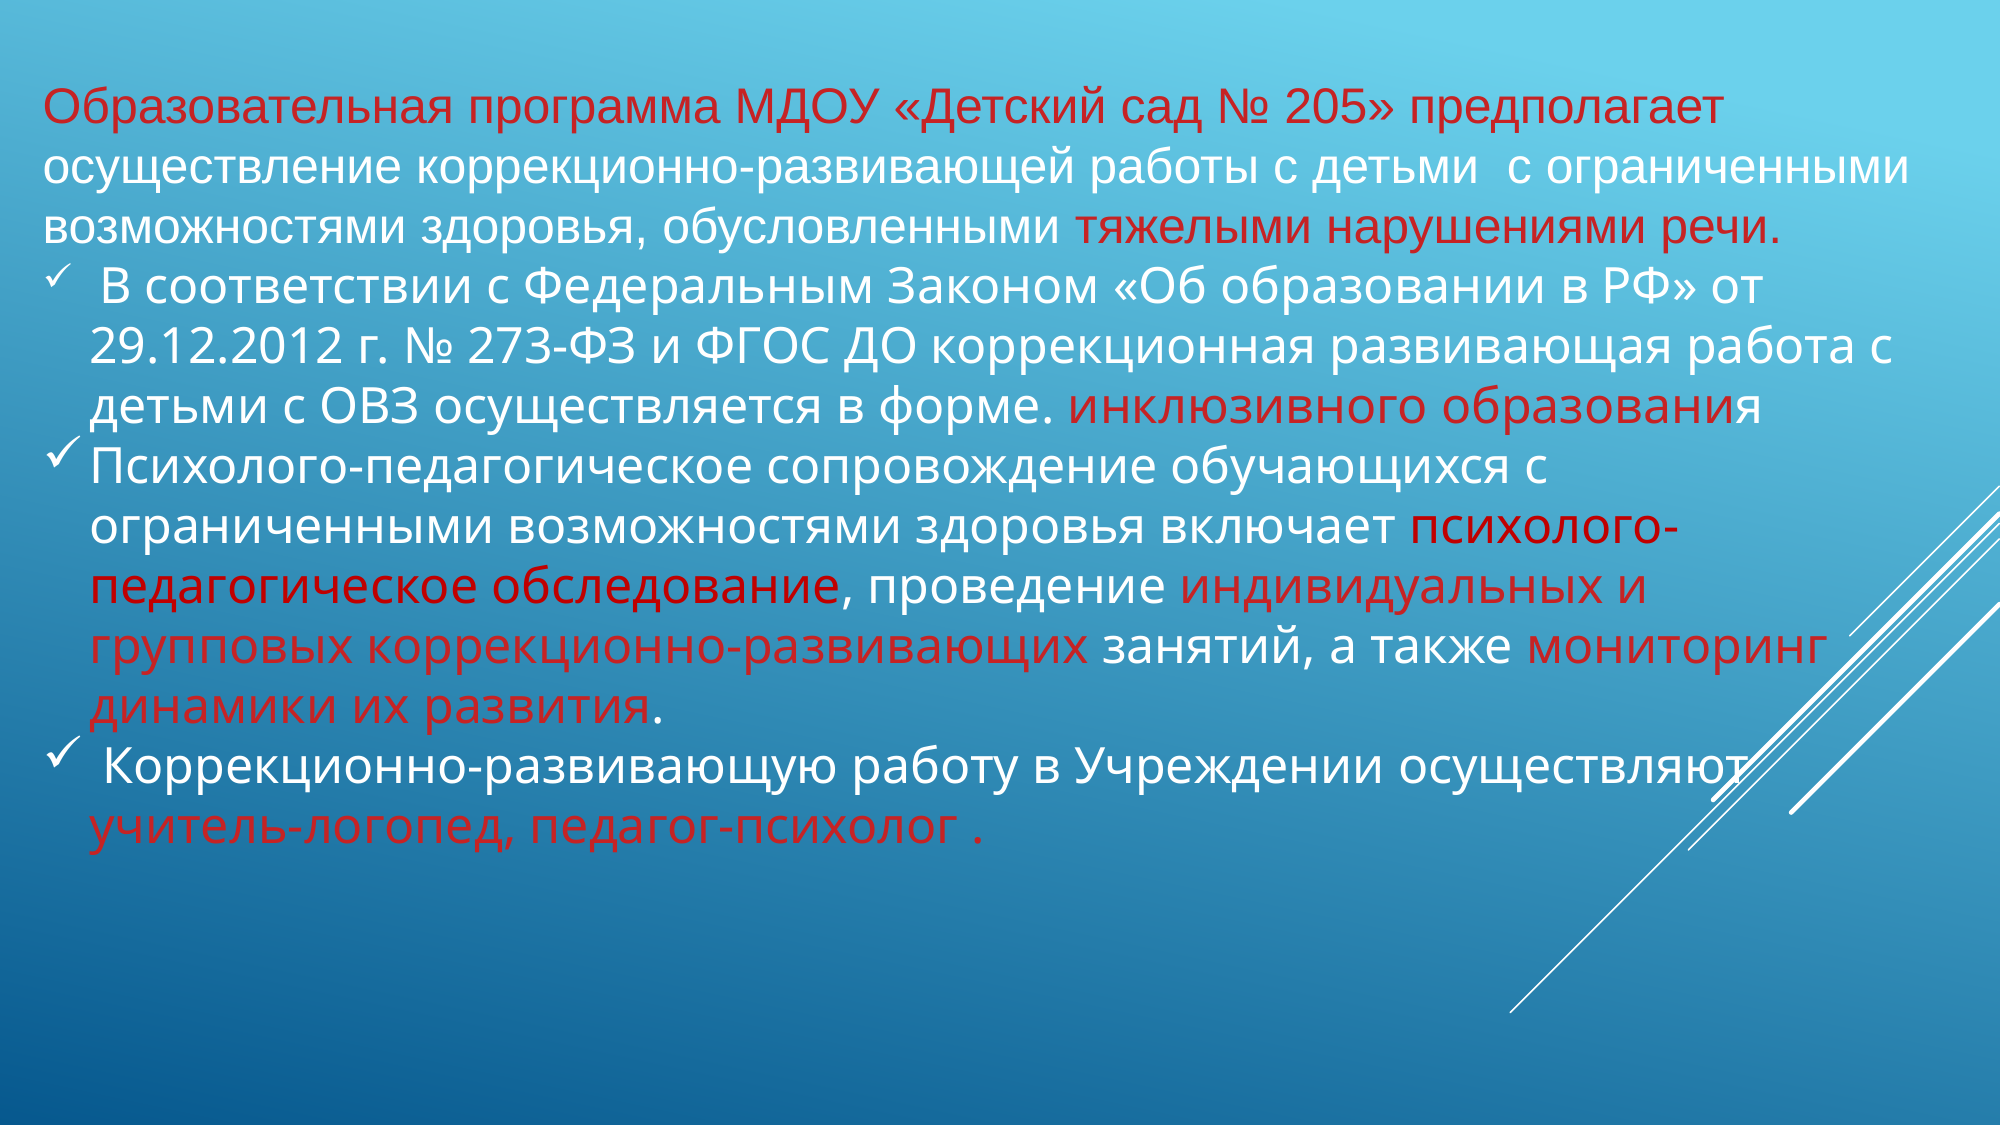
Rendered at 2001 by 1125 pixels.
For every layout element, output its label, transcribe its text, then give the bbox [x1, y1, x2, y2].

text_box Образовательная программа МДОУ «Детский сад № 205» предполагает осуществление коррекционно-развивающей работы с детьми с ограниченными возможностями здоровья, обусловленными тяжелыми нарушениями речи. В соответствии с Федеральным Законом «Об образовании в РФ» от 29.12.2012 г. № 273-ФЗ и ФГОС ДО коррекционная развивающая работа с детьми с ОВЗ осуществляется в форме. инклюзивного образования Психолого-педагогическое сопровождение обучающихся с ограниченными возможностями здоровья включает психолого-педагогическое обследование, проведение индивидуальных и групповых коррекционно-развивающих занятий, а также мониторинг динамики их развития. Коррекционно-развивающую работу в Учреждении осуществляют учитель-логопед, педагог-психолог . [27, 65, 1927, 861]
